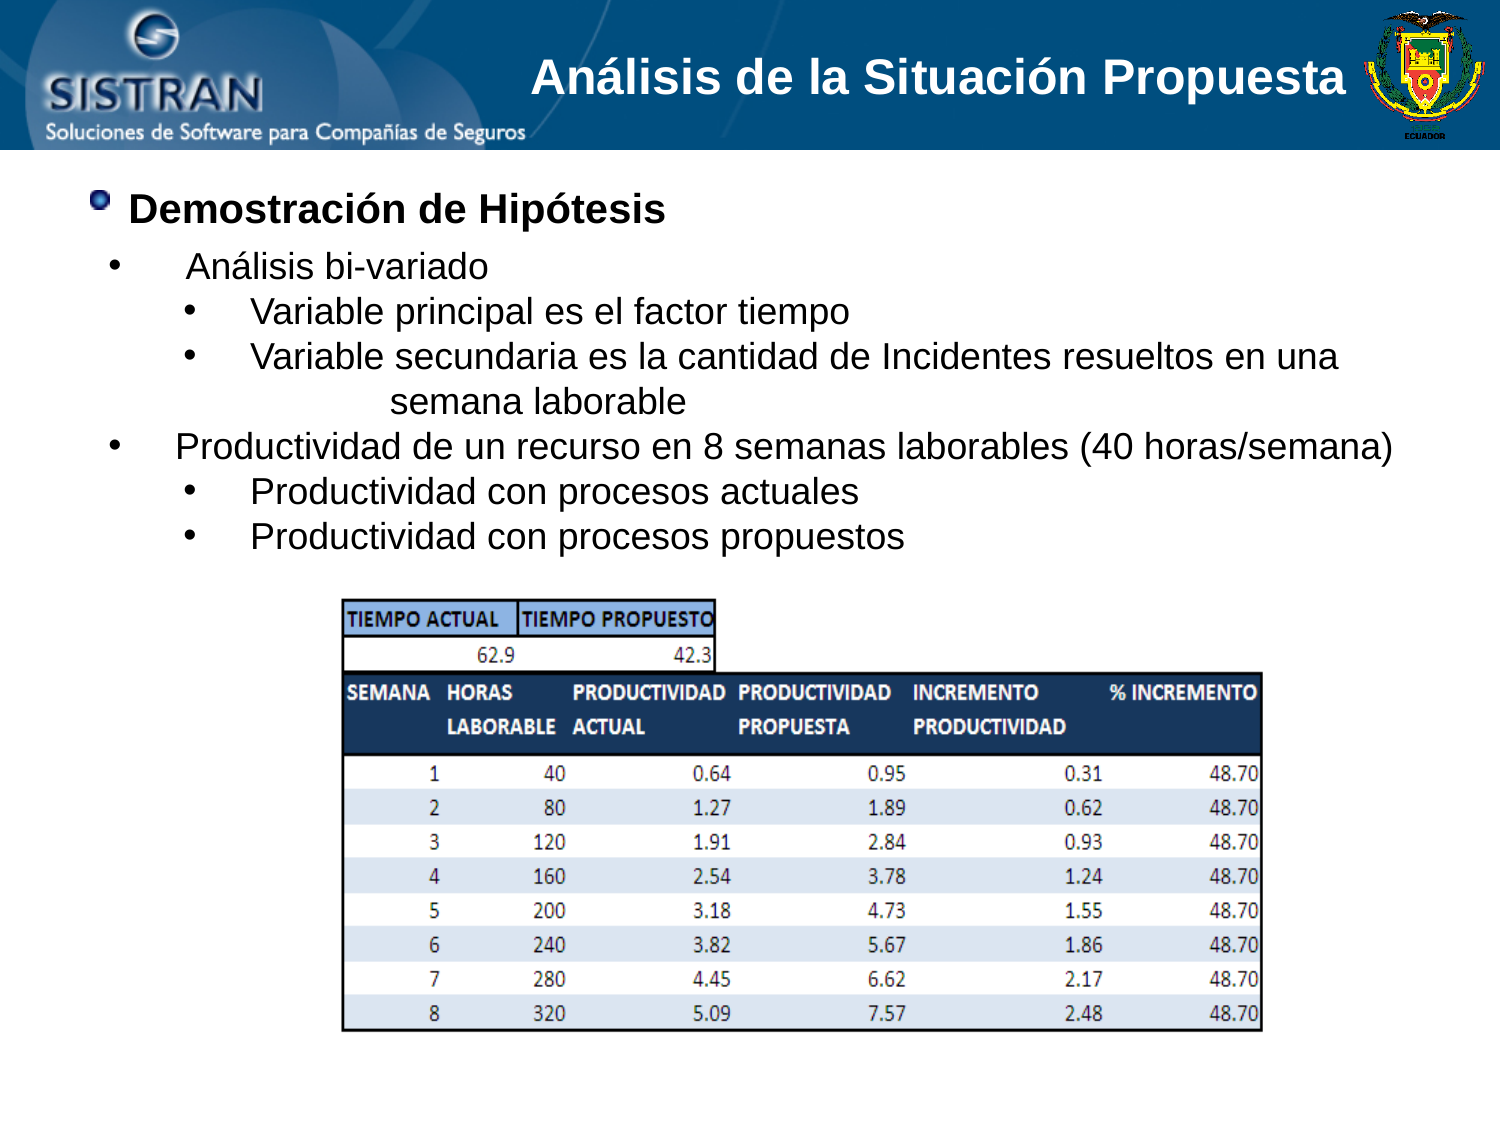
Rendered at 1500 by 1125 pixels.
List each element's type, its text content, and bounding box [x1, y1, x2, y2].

picture [90, 190, 110, 210]
picture [0, 0, 1500, 151]
text_box Demostración de Hipótesis [113, 160, 1355, 234]
text_box Análisis bi-variado Variable principal es el factor tiempo Variable secundaria es la cantidad de Incidentes resueltos en una semana laborable Productividad de un recurso en 8 semanas laborables (40 horas/semana) Productividad con procesos actuales Productividad con procesos propuestos [93, 234, 1442, 565]
picture [327, 585, 1278, 1044]
